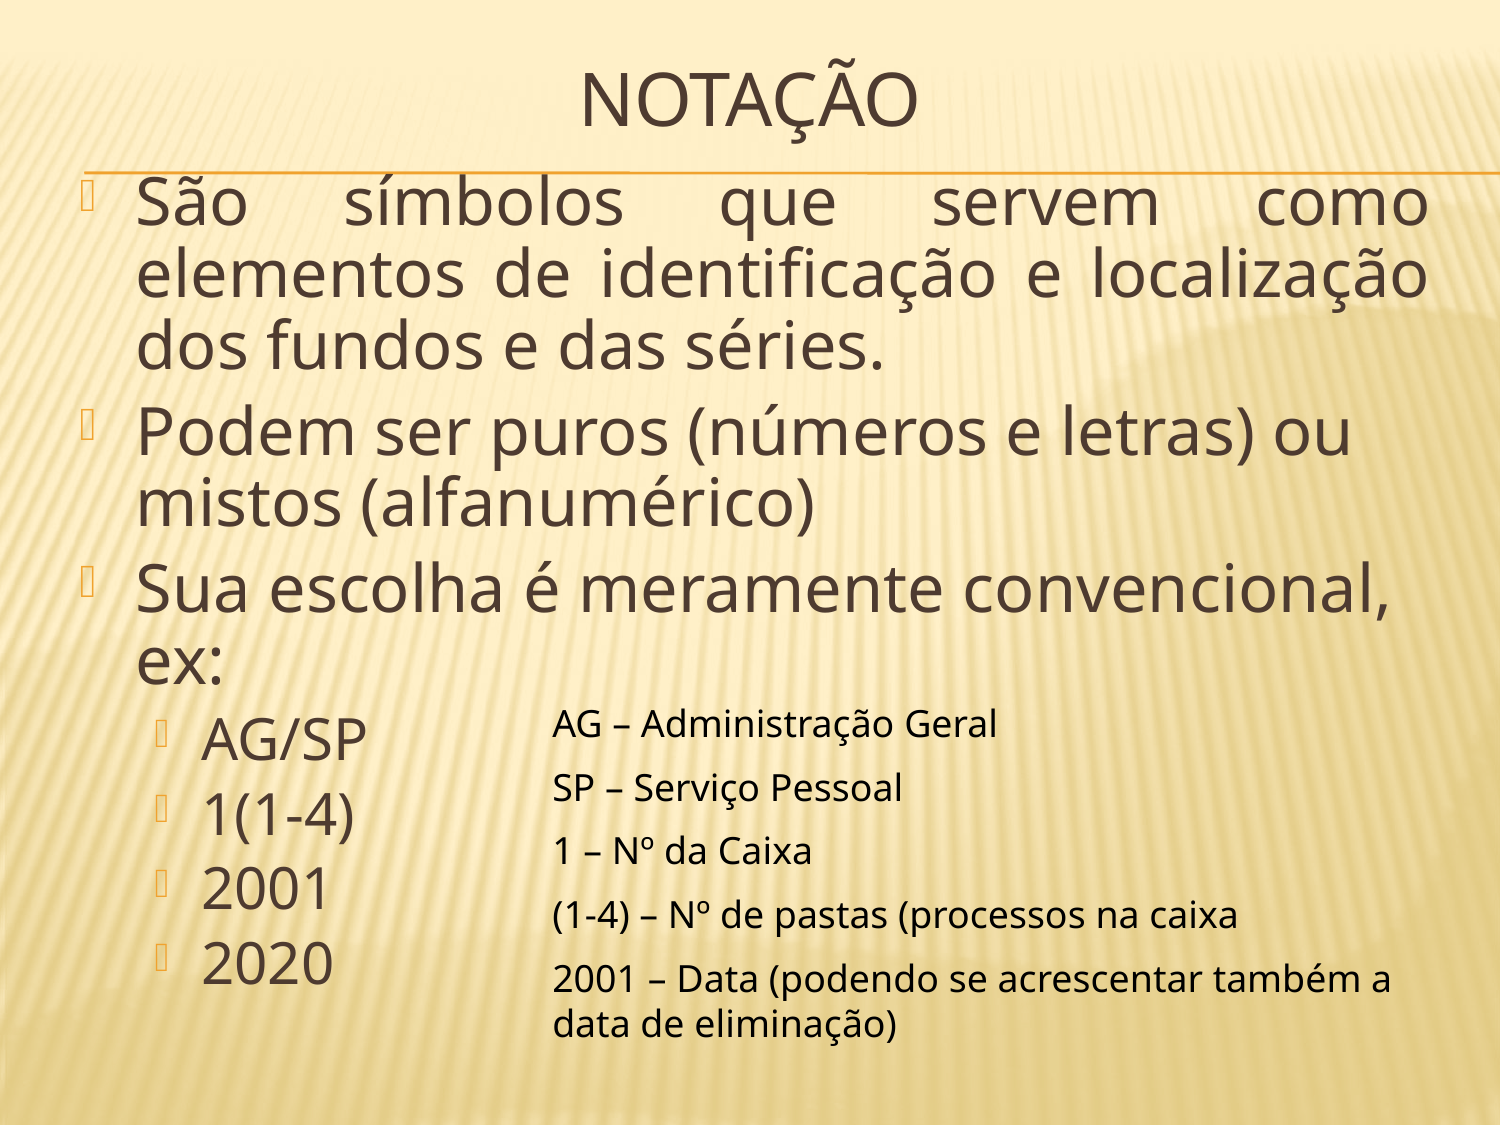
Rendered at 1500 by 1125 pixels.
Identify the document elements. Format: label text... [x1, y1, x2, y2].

text_box AG – Administração Geral SP – Serviço Pessoal 1 – Nº da Caixa (1-4) – Nº de pastas (processos na caixa 2001 – Data (podendo se acrescentar também a data de eliminação) [537, 692, 1412, 1053]
list São símbolos que servem como elementos de identificação e localização dos fundos e das séries. Podem ser puros (números e letras) ou mistos (alfanumérico) Sua escolha é meramente convencional, ex: AG/SP 1(1-4) 2001 2020 [64, 160, 1447, 1059]
title Notação [75, 45, 1425, 149]
